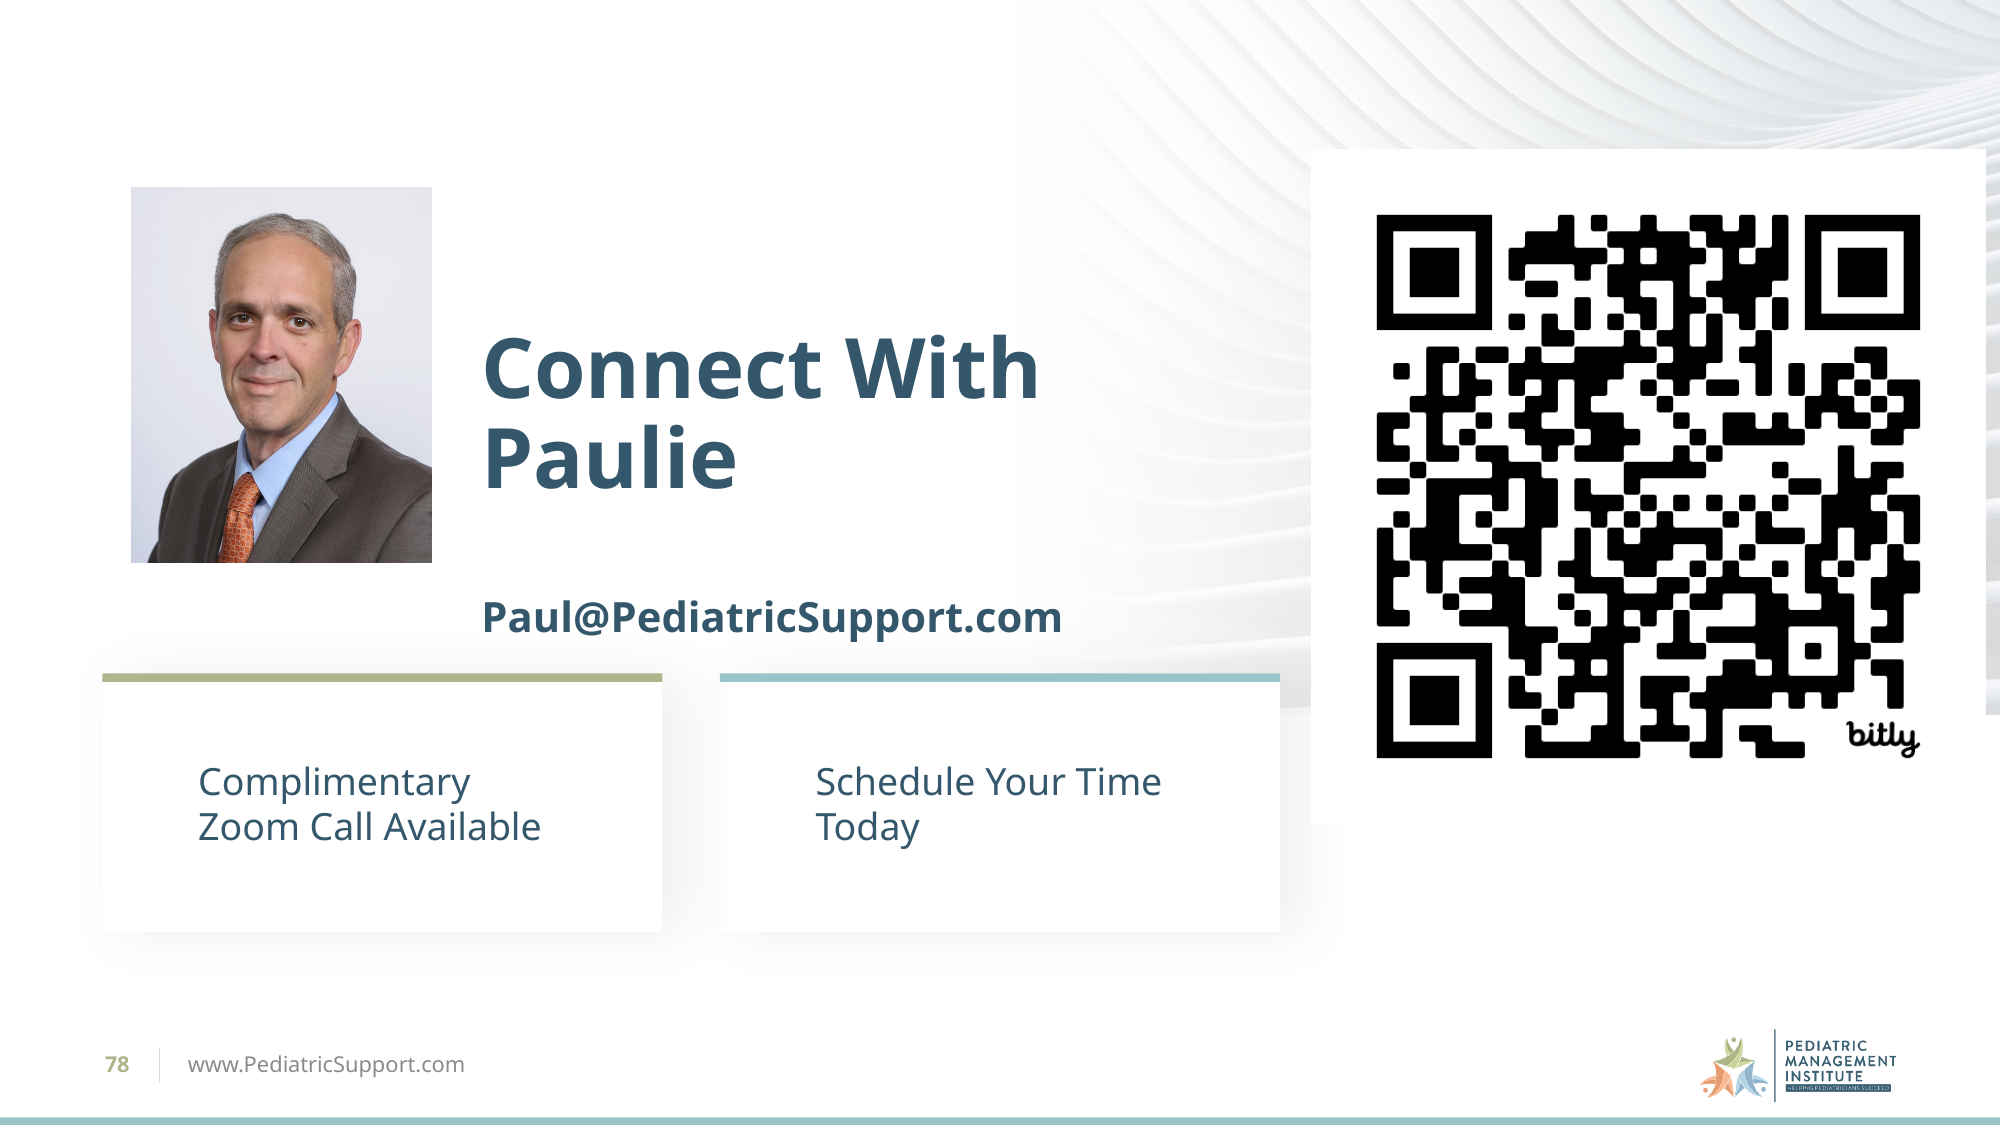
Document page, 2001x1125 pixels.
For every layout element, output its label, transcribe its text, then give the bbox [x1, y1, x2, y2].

picture [1700, 1029, 1896, 1102]
text_box [101, 683, 663, 933]
text_box [719, 683, 1281, 933]
picture [131, 187, 432, 563]
text_box [0, 1116, 2000, 1125]
slide_number 78 [104, 1051, 159, 1079]
footer www.PediatricSupport.com [187, 1051, 863, 1079]
text_box [719, 672, 881, 683]
text_box Schedule Your Time Today [815, 757, 1185, 848]
text_box [101, 672, 663, 683]
title Connect With Paulie Paul@PediatricSupport.com [481, 327, 881, 642]
text_box Complimentary Zoom Call Available [198, 757, 567, 848]
picture [881, 0, 2000, 824]
